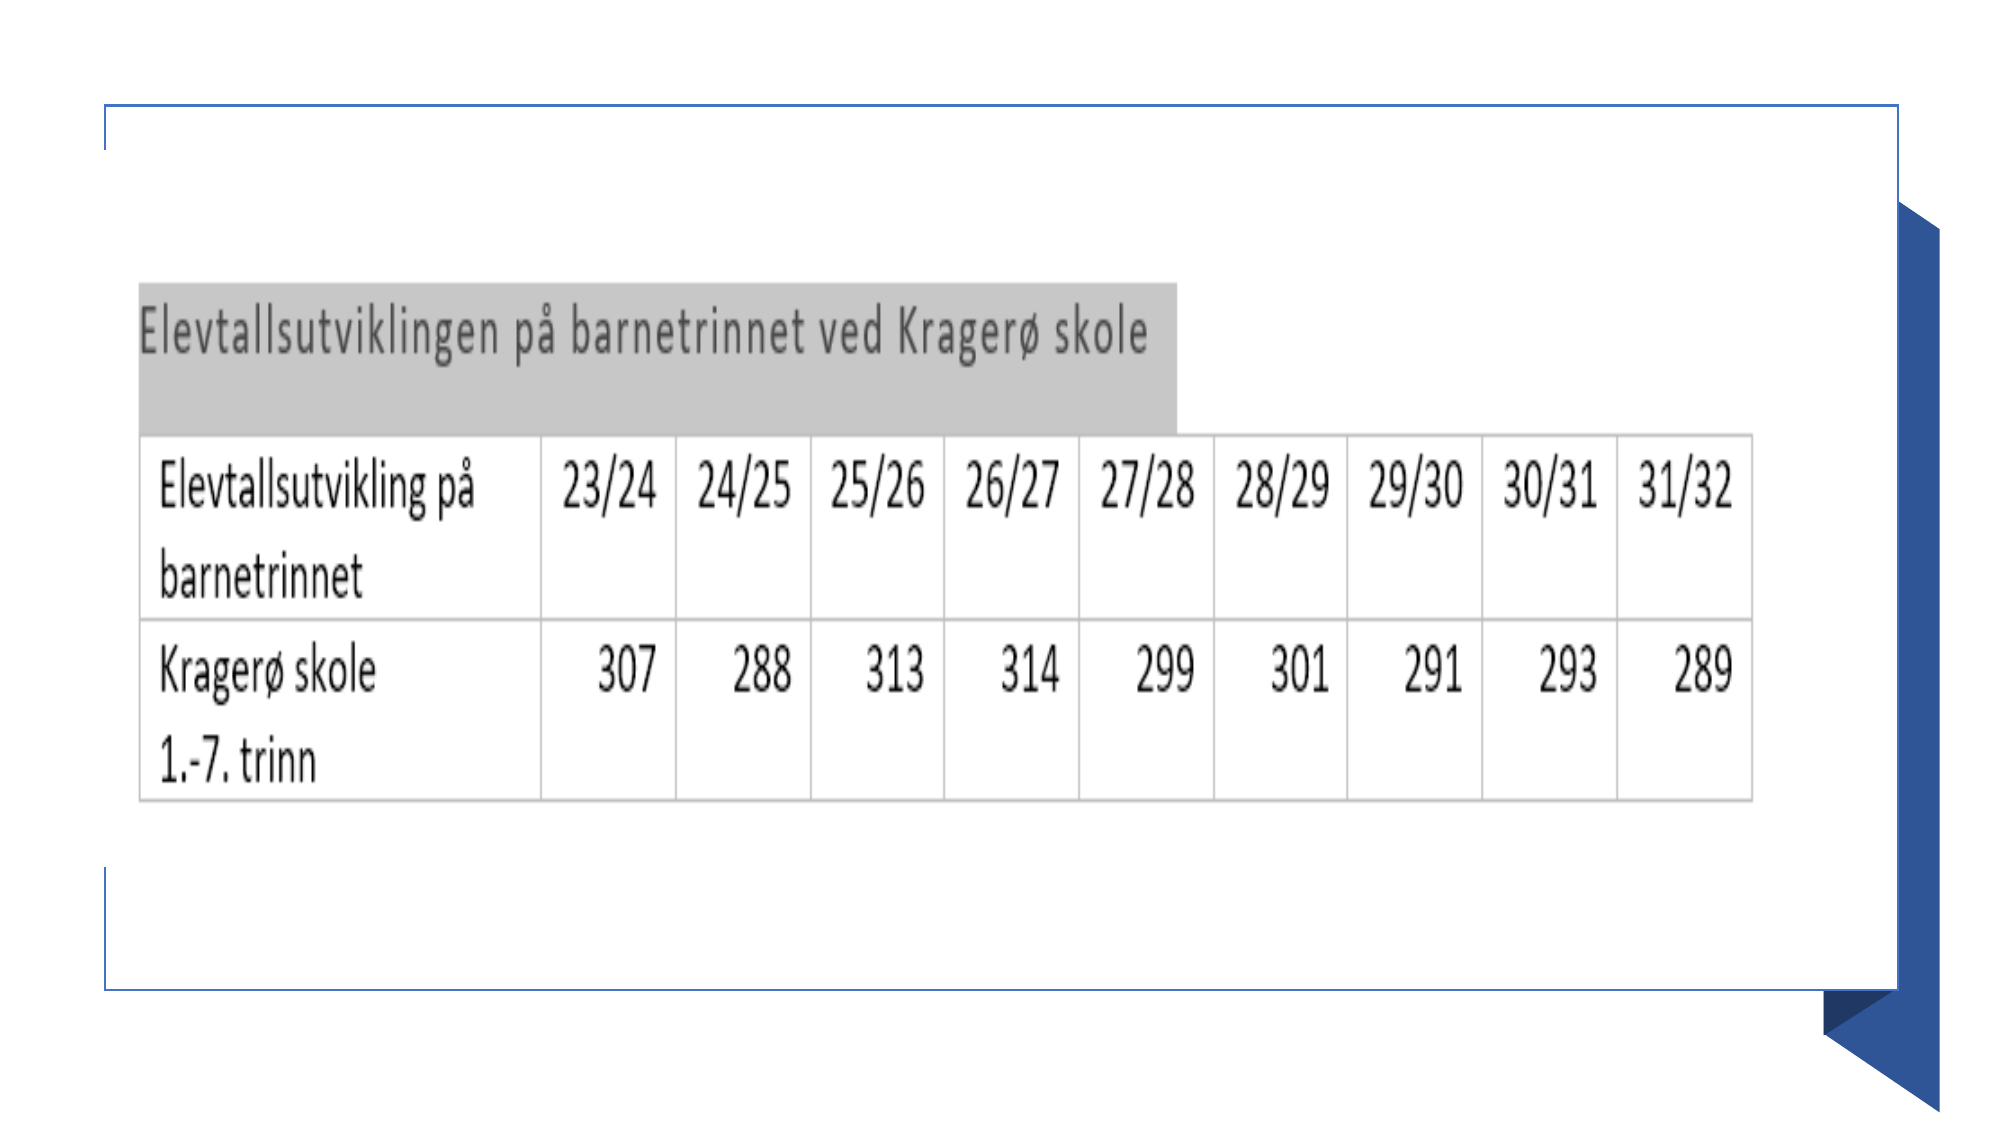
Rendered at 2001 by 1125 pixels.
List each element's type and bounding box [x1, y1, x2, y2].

text_box [1823, 990, 1893, 1036]
list [87, 150, 1793, 867]
text_box [1825, 201, 1940, 1113]
text_box [104, 105, 1899, 990]
